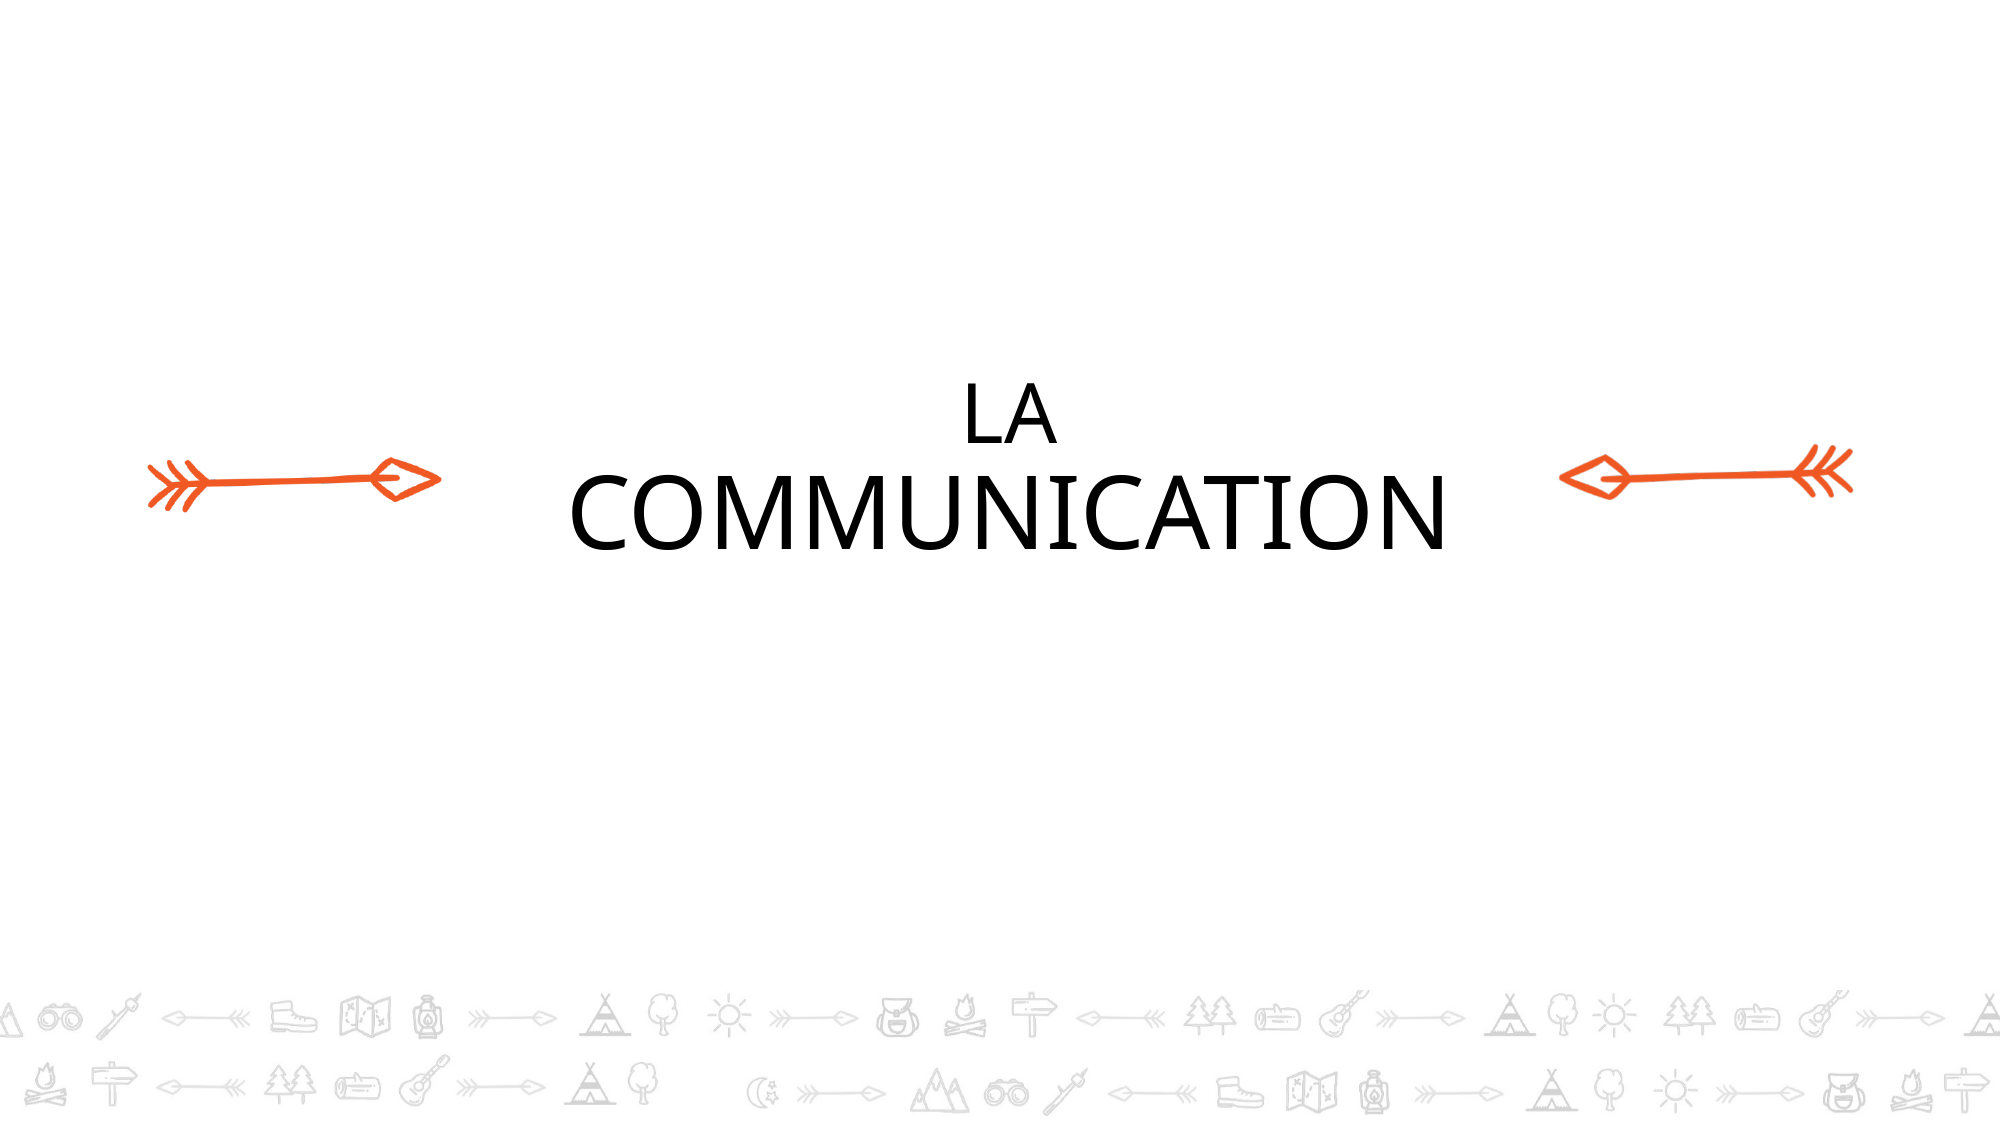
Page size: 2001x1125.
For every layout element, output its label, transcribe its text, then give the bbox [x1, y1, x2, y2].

title LA COMMUNICATION [500, 362, 1519, 581]
picture [146, 457, 442, 513]
picture [1559, 444, 1854, 500]
picture [0, 990, 2000, 1125]
